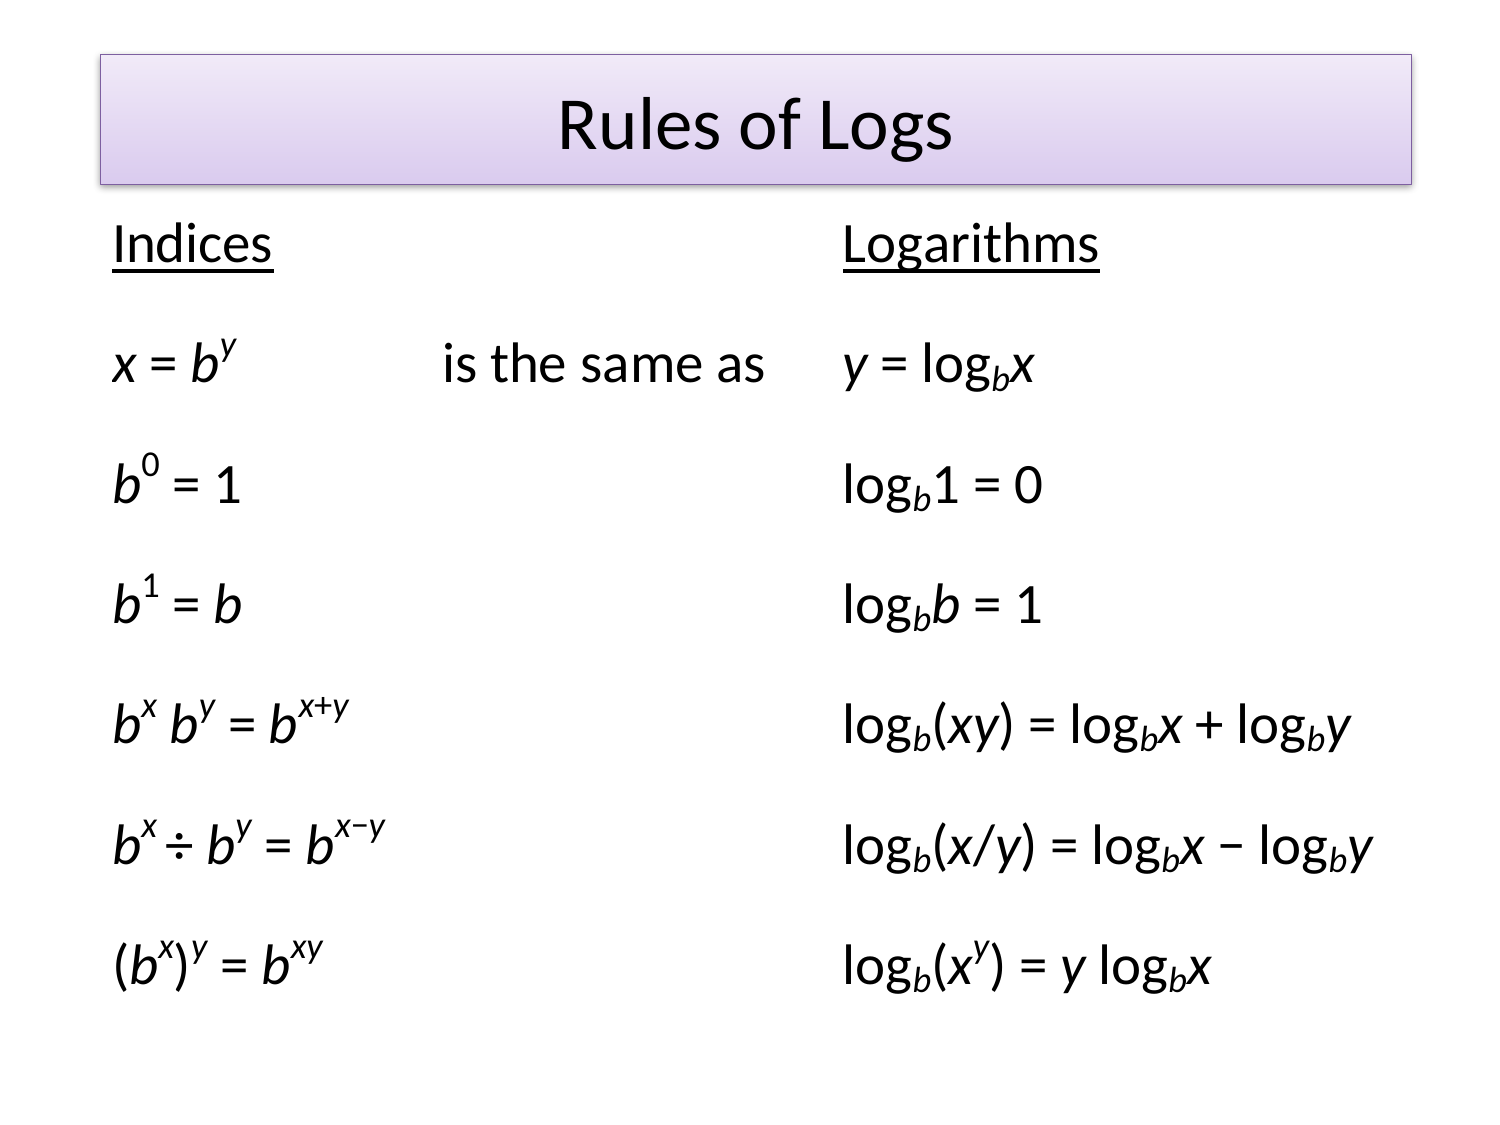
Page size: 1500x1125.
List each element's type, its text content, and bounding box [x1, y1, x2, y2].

title Rules of Logs [100, 54, 1412, 185]
picture [111, 207, 1412, 1052]
